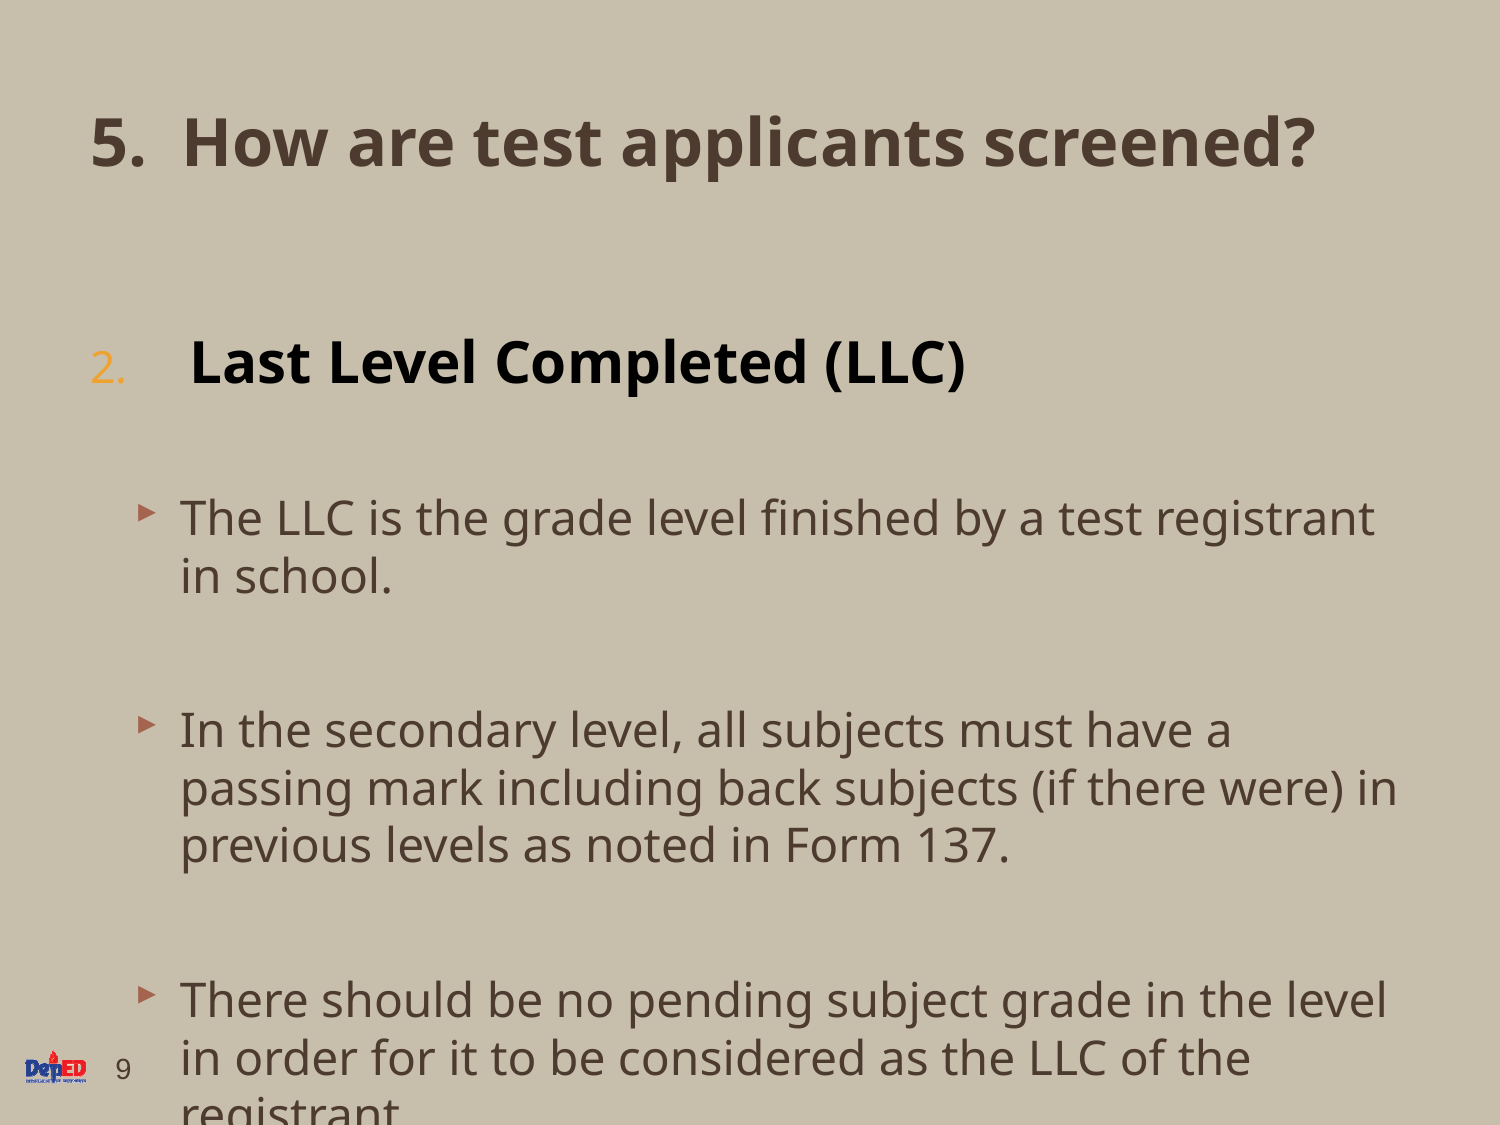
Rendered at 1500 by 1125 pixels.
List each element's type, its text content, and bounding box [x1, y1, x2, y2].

list Last Level Completed (LLC) The LLC is the grade level finished by a test registrant in school. In the secondary level, all subjects must have a passing mark including back subjects (if there were) in previous levels as noted in Form 137. There should be no pending subject grade in the level in order for it to be considered as the LLC of the registrant. [74, 317, 1426, 1088]
slide_number 9 [100, 1042, 426, 1103]
title 5. How are test applicants screened? [74, 37, 1426, 188]
picture [24, 1049, 88, 1086]
